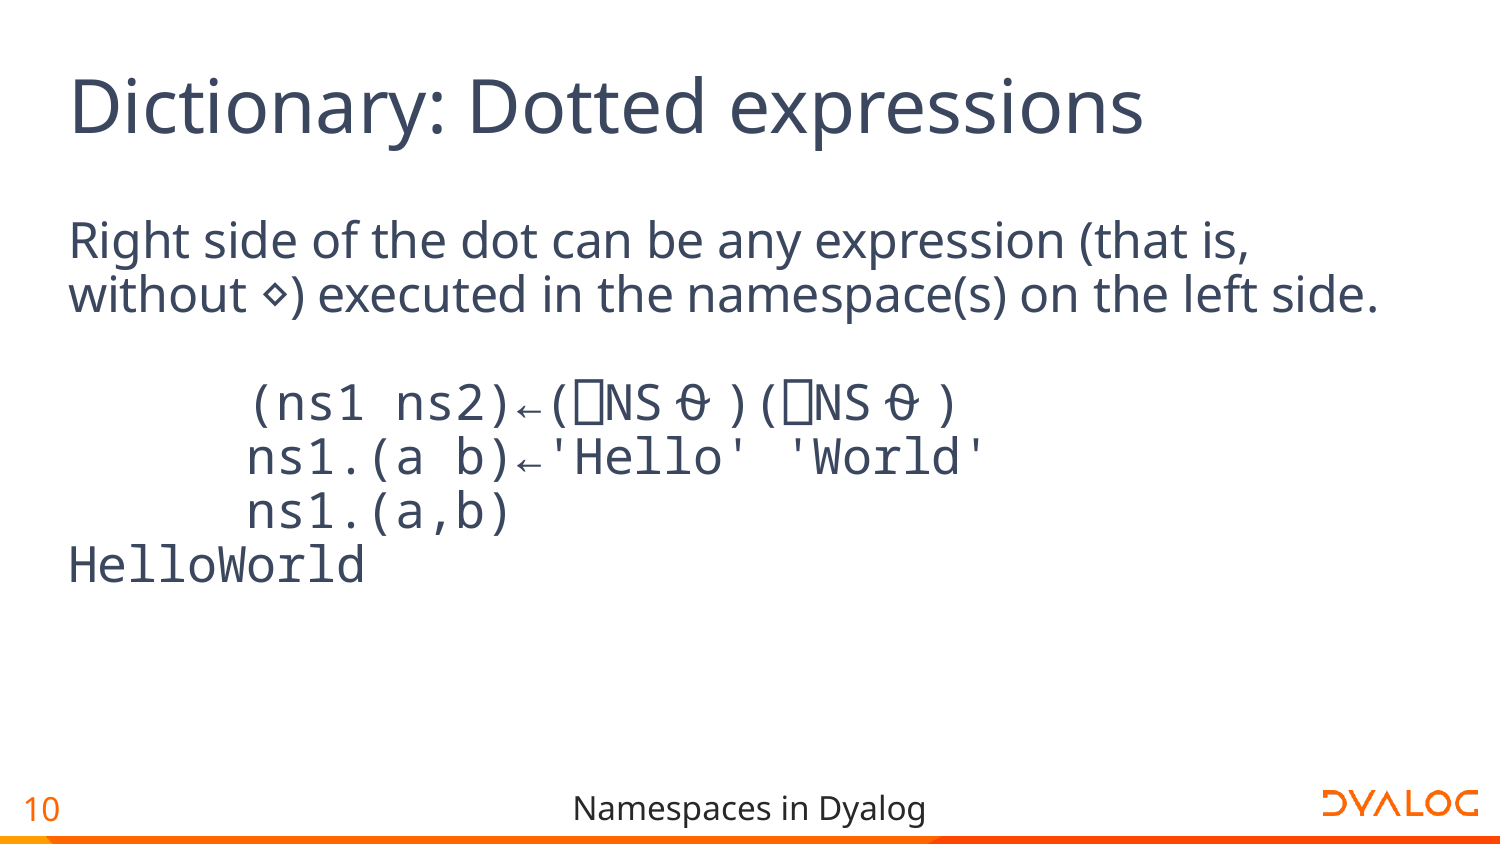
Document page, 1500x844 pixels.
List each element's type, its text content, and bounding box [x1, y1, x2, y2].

list Right side of the dot can be any expression (that is, without ⋄) executed in the namespace(s) on the left side. (ns1 ns2)←(⎕NS⍬)(⎕NS⍬) ns1.(a b)←'Hello' 'World' ns1.(a,b) HelloWorld [53, 207, 1453, 740]
picture [0, 836, 1500, 844]
title Dictionary: Dotted expressions [53, 43, 1203, 157]
picture [1323, 790, 1478, 816]
